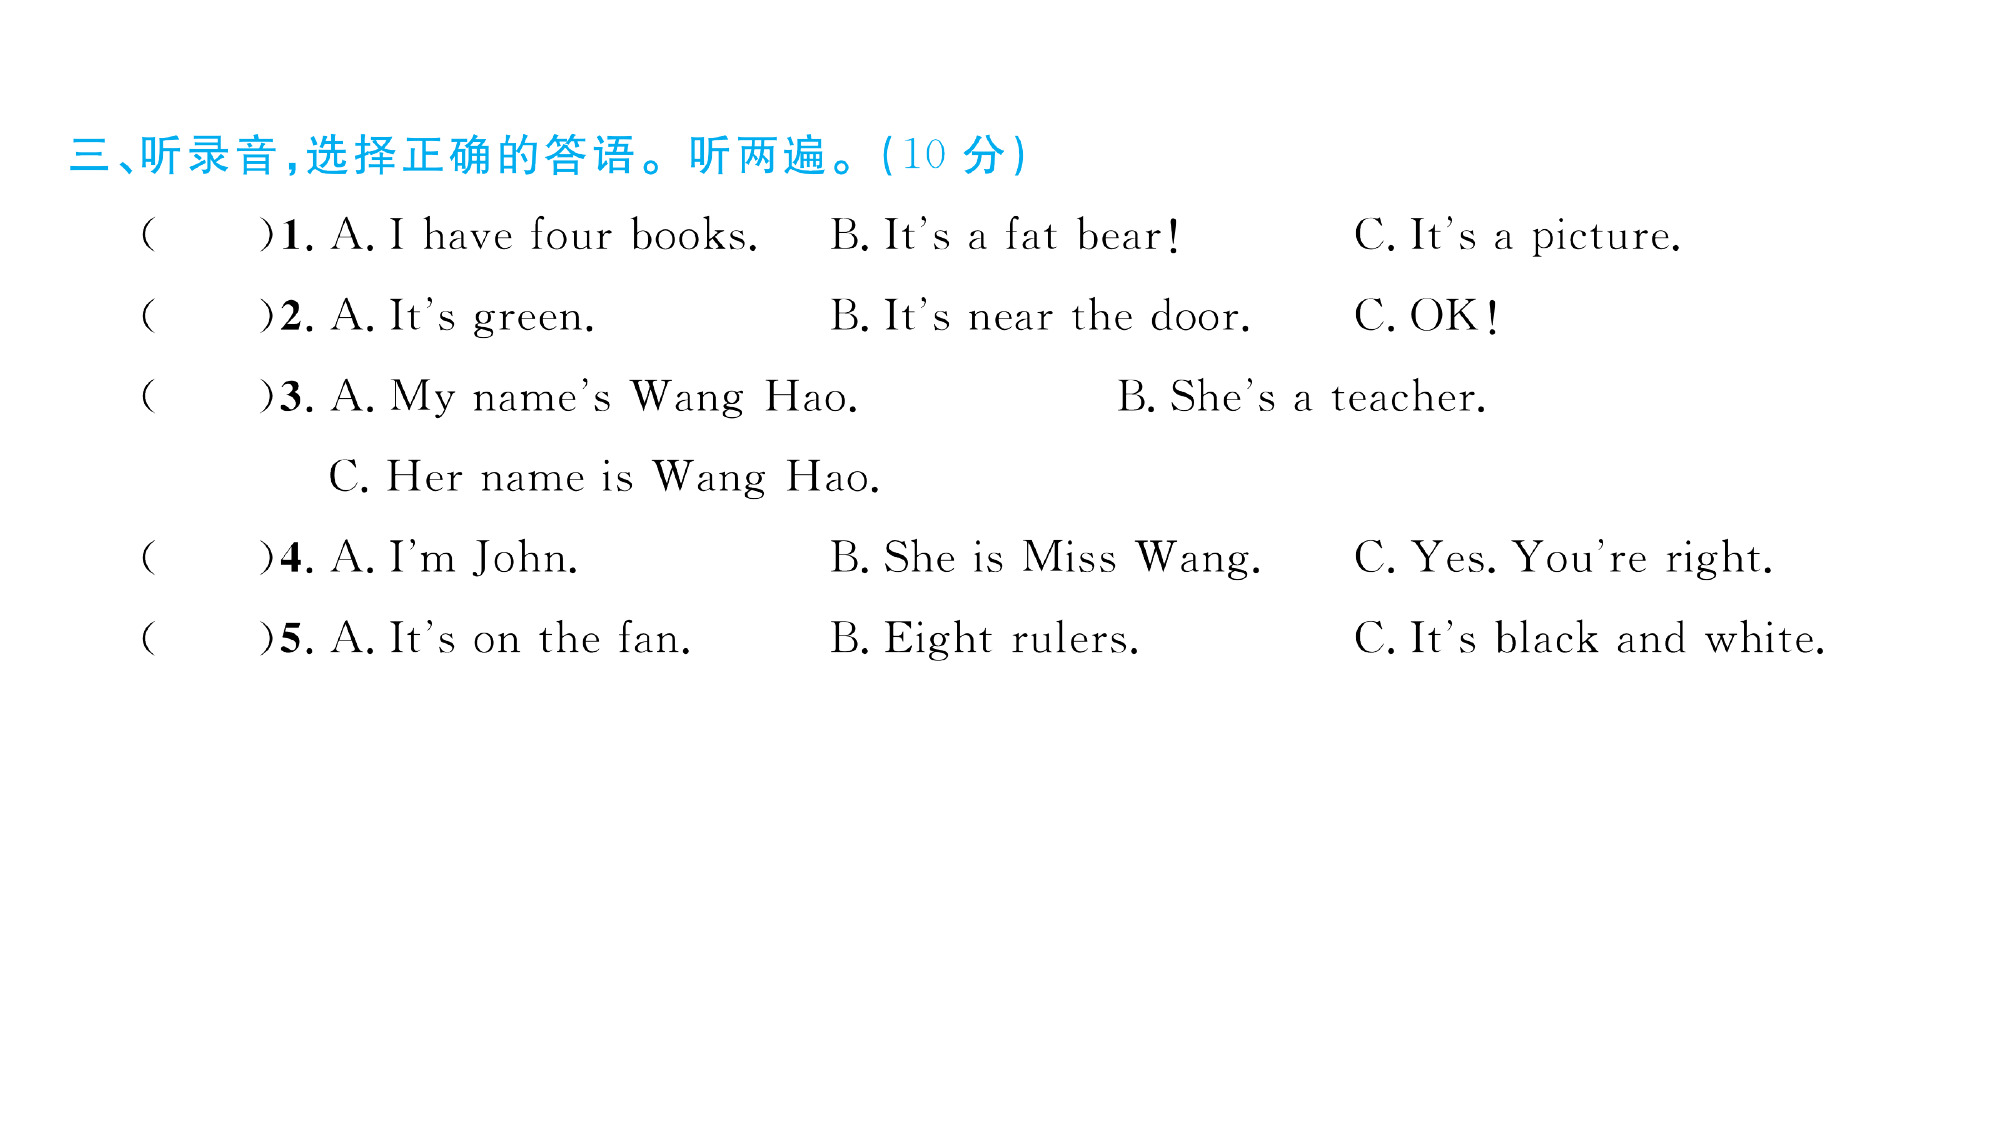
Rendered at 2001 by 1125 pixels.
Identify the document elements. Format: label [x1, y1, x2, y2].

picture [66, 113, 1957, 678]
